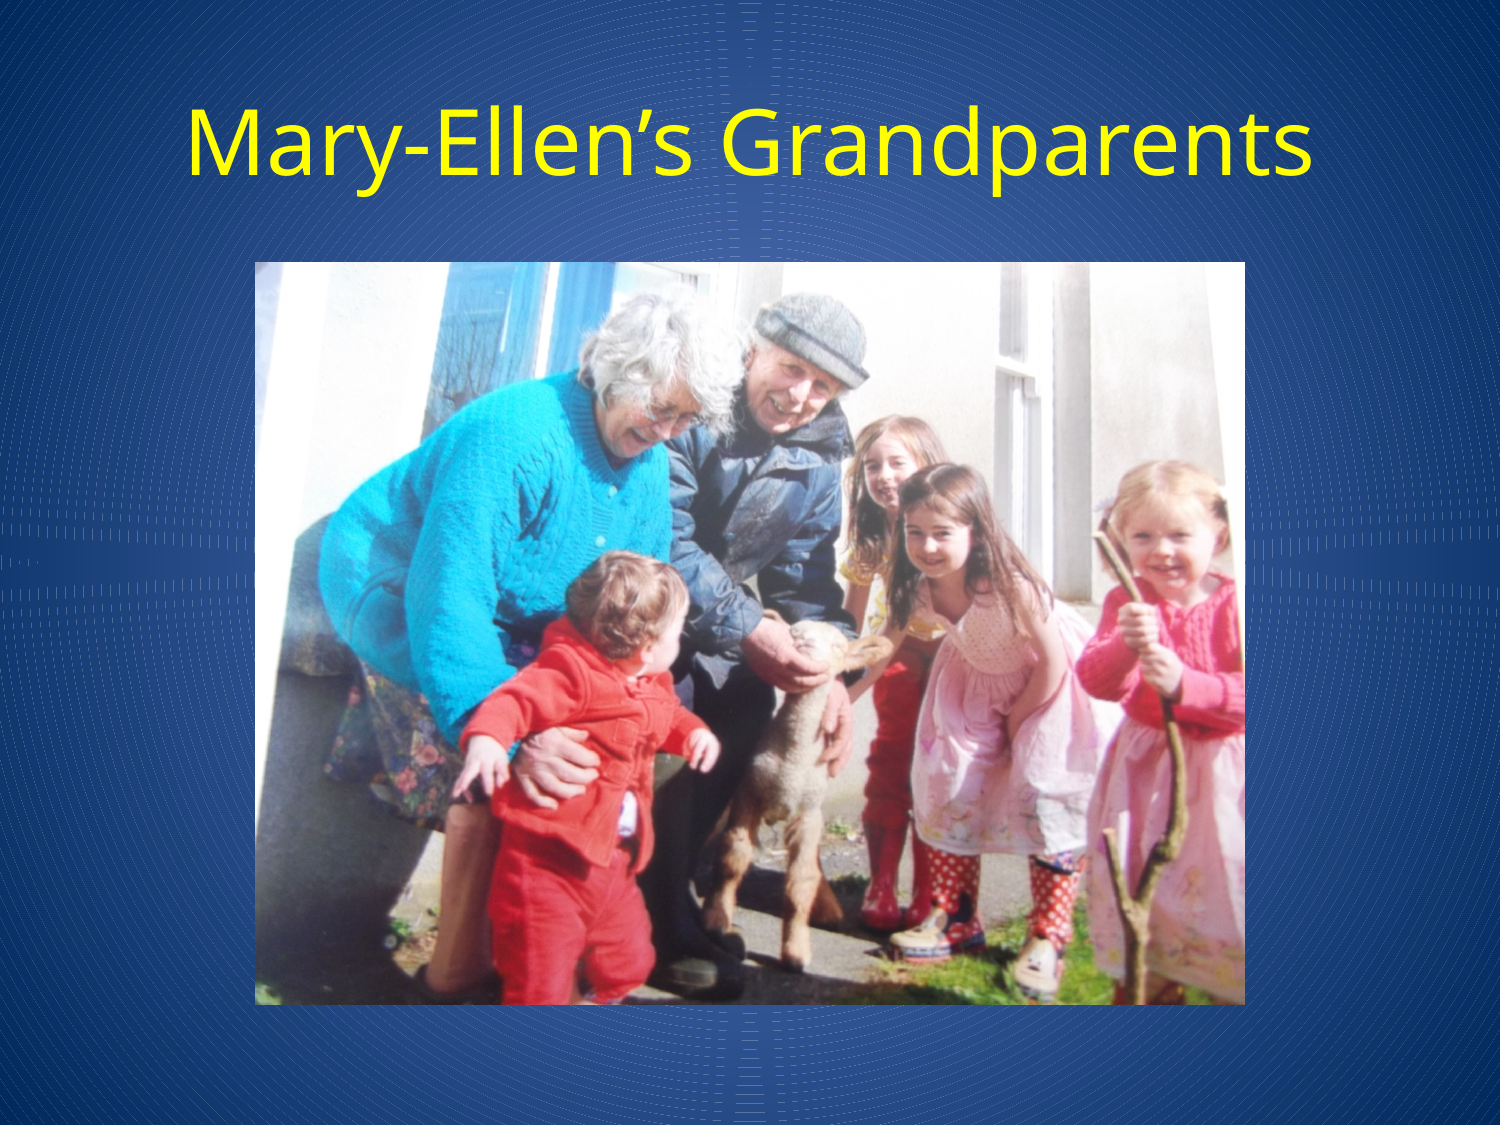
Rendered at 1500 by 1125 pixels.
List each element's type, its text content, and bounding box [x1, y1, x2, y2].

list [254, 262, 1246, 1006]
title Mary-Ellen’s Grandparents [75, 45, 1425, 233]
